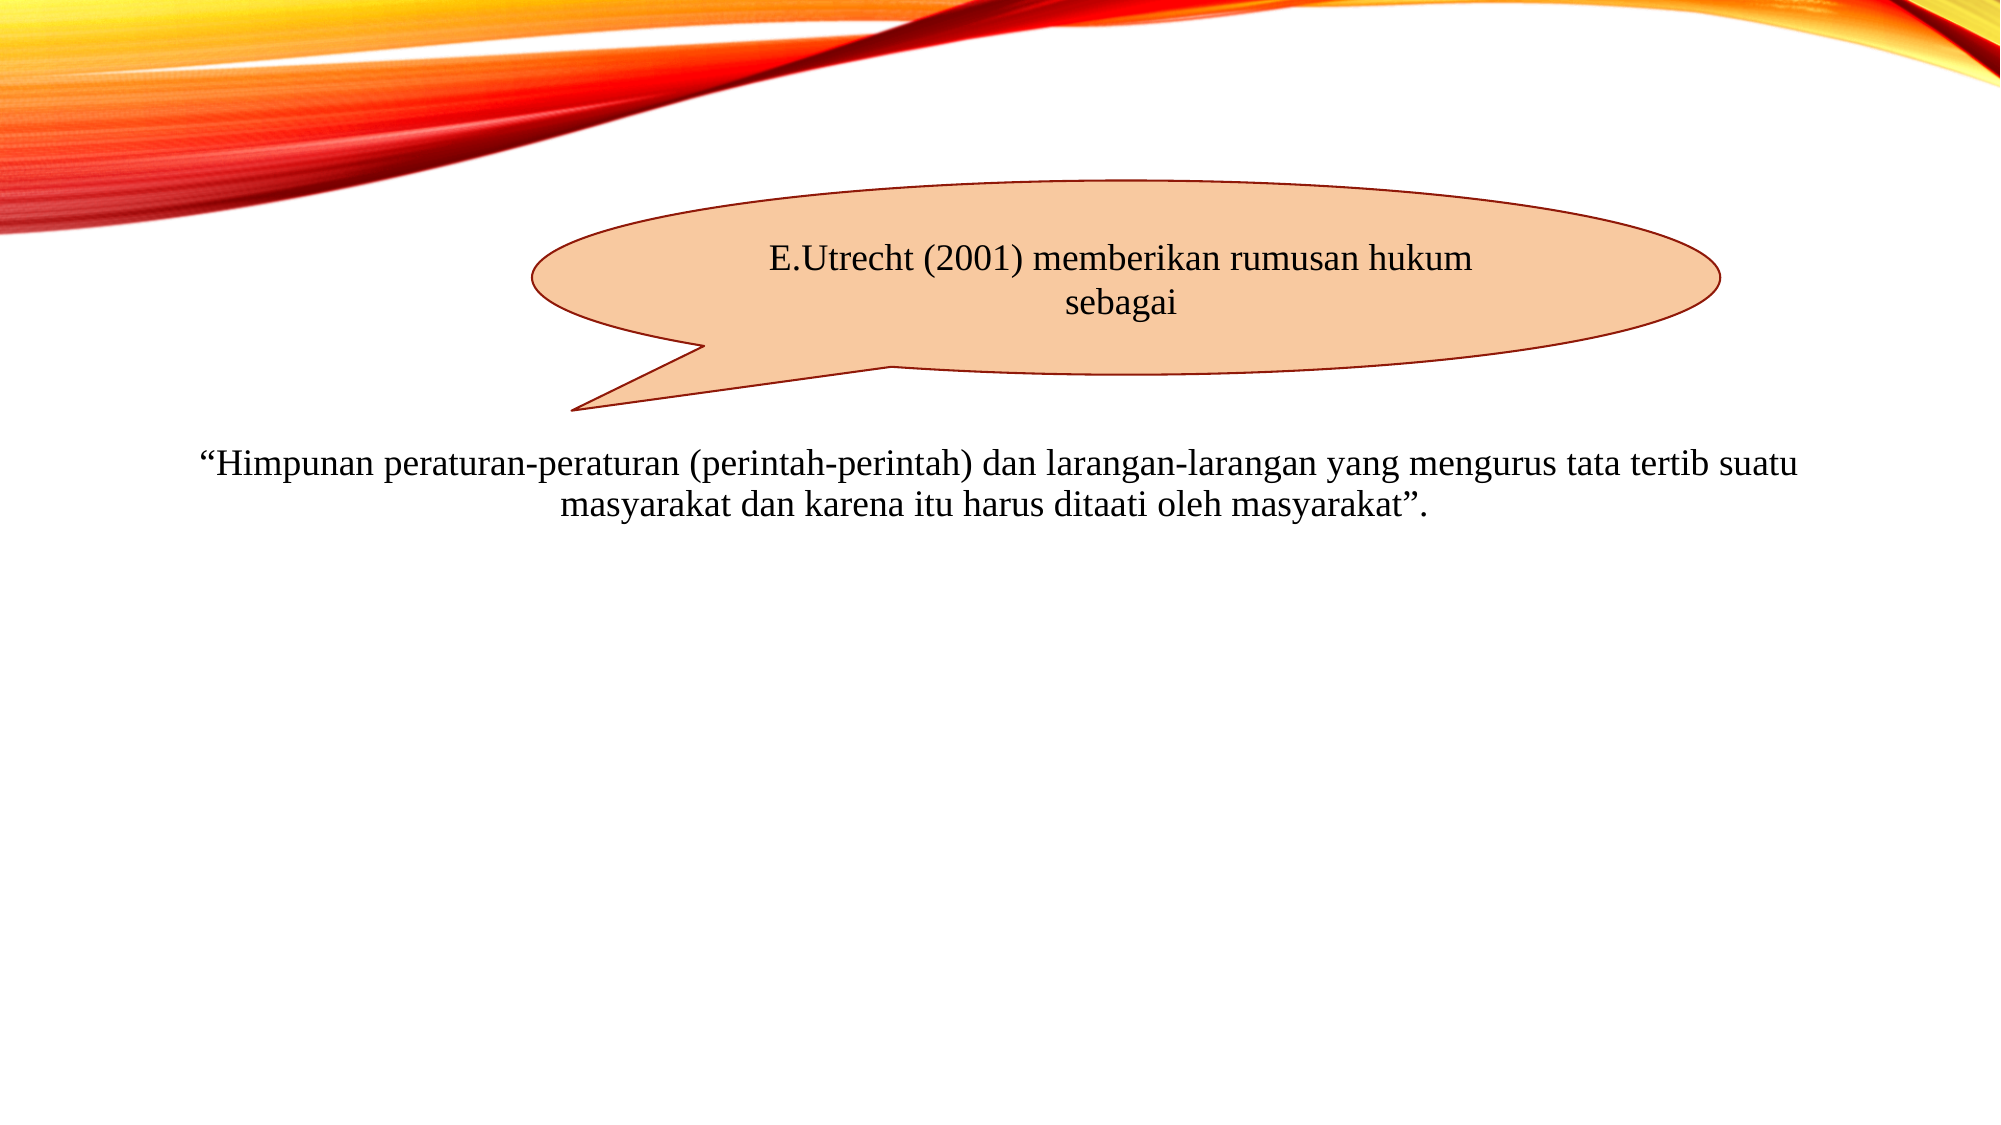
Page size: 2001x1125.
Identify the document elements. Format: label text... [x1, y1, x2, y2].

picture [0, 0, 2000, 237]
list “Himpunan peraturan-peraturan (perintah-perintah) dan larangan-larangan yang mengurus tata tertib suatu masyarakat dan karena itu harus ditaati oleh masyarakat”. [112, 360, 1888, 1021]
text_box E.Utrecht (2001) memberikan rumusan hukum sebagai [530, 179, 1722, 412]
